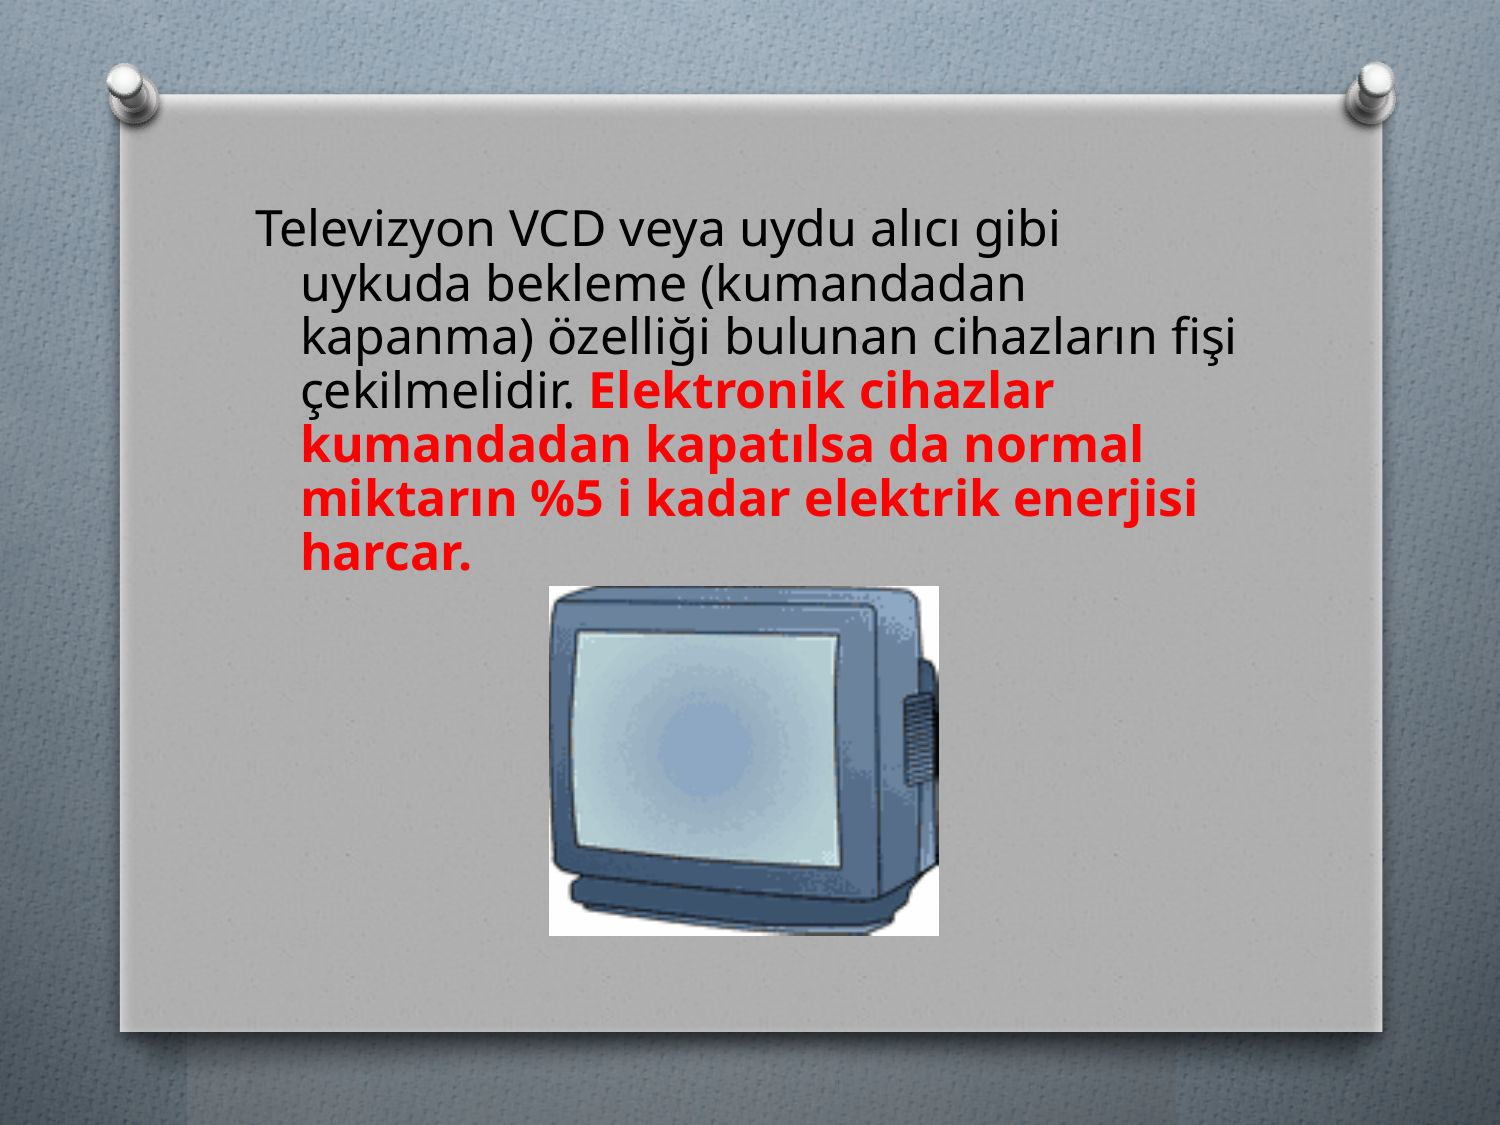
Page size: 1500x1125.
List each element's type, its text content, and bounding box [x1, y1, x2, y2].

picture [548, 585, 940, 936]
picture [75, 29, 198, 153]
list Televizyon VCD veya uydu alıcı gibi uykuda bekleme (kumandadan kapanma) özelliği bulunan cihazların fişi çekilmelidir. Elektronik cihazlar kumandadan kapatılsa da normal miktarın %5 i kadar elektrik enerjisi harcar. [240, 196, 1257, 939]
picture [1317, 35, 1439, 156]
